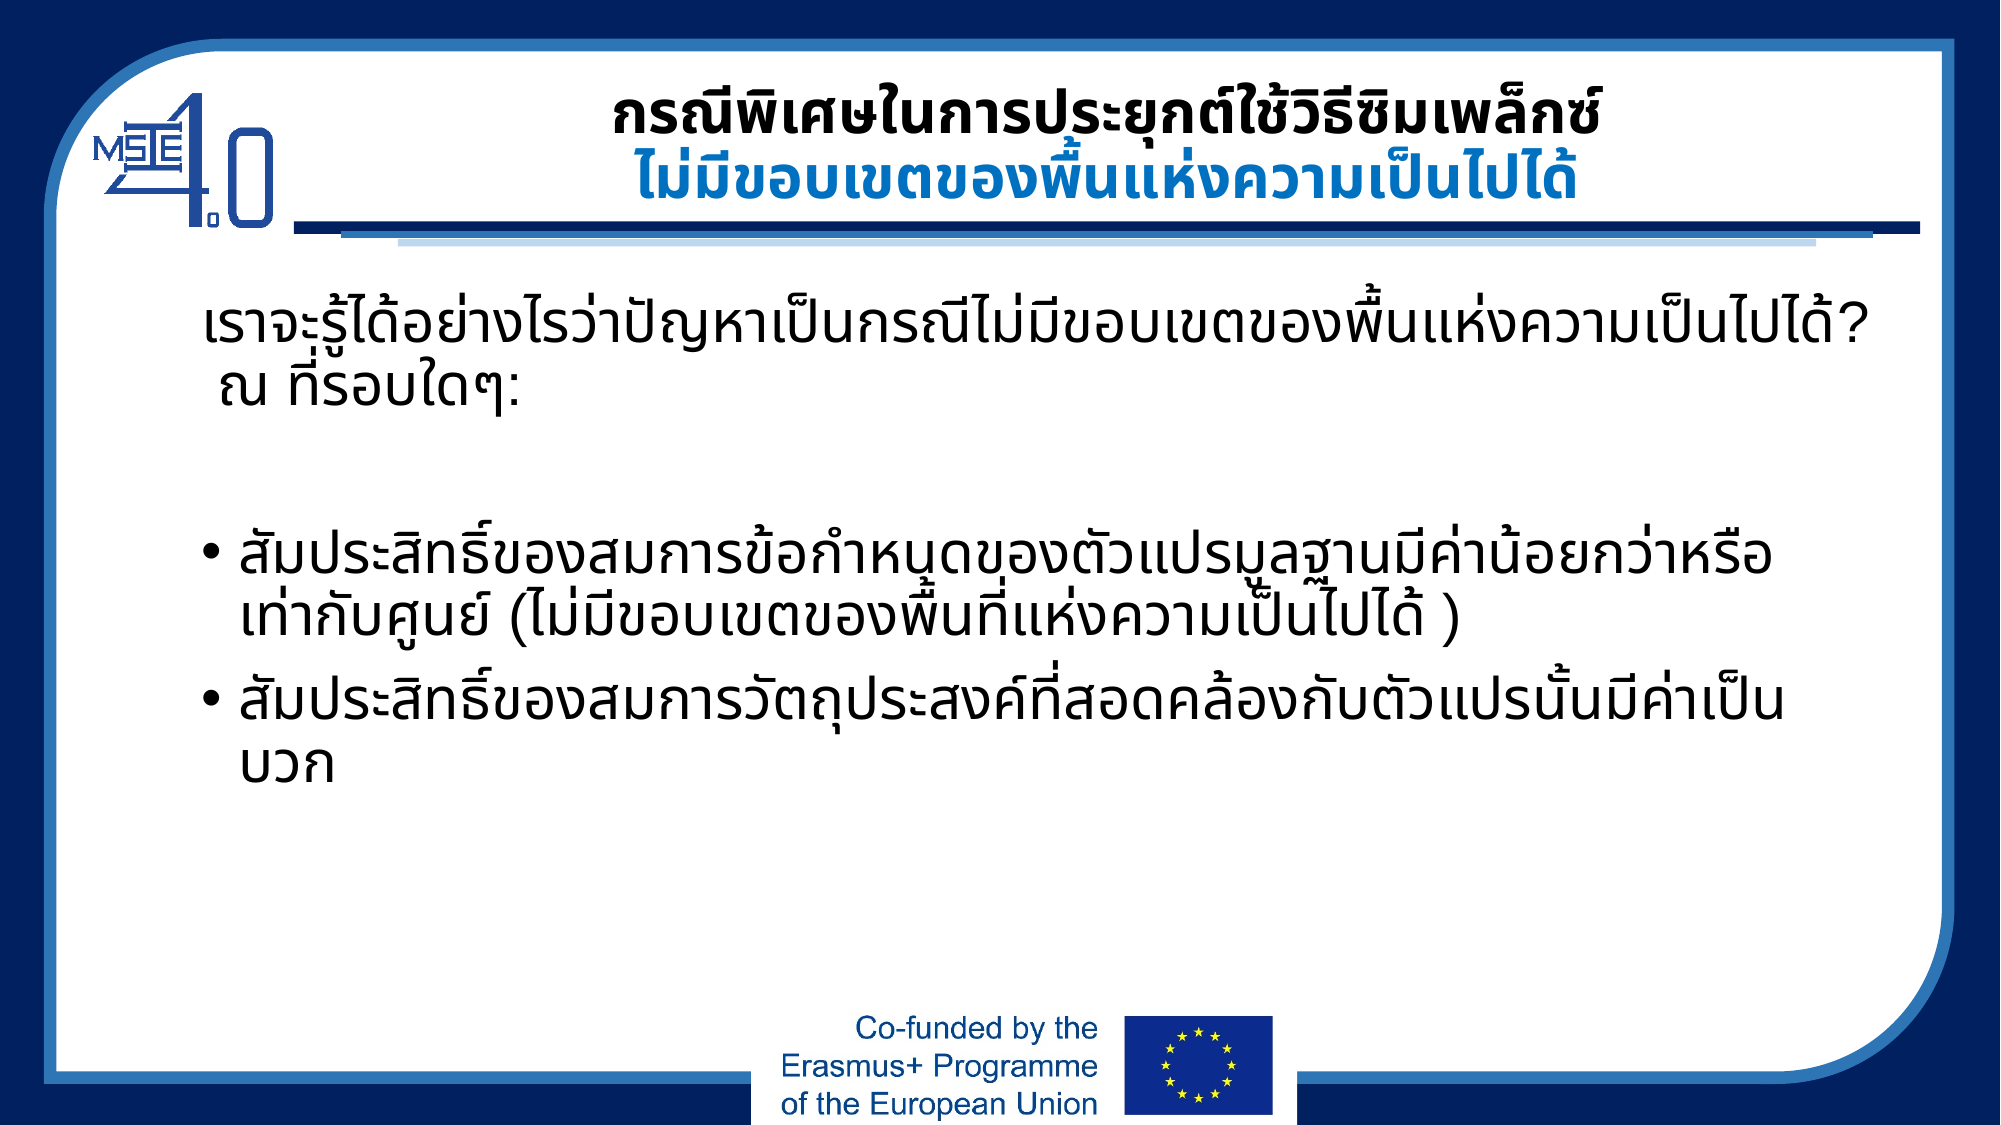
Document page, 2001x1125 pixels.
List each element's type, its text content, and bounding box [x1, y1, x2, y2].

list เราจะรู้ได้อย่างไรว่าปัญหาเป็นกรณีไม่มีขอบเขตของพื้นแห่งความเป็นไปได้? ณ ที่รอบใดๆ: สัมประสิทธิ์ของสมการข้อกำหนดของตัวแปรมูลฐานมีค่าน้อยกว่าหรือเท่ากับศูนย์ (ไม่มีขอบเขตของพื้นที่แห่งความเป็นไปได้ ) สัมประสิทธิ์ของสมการวัตถุประสงค์ที่สอดคล้องกับตัวแปรนั้นมีค่าเป็นบวก [186, 285, 1888, 992]
title กรณีพิเศษในการประยุกต์ใช้วิธีซิมเพล็กซ์ ไม่มีขอบเขตของพื้นแห่งความเป็นไปได้ [294, 73, 1921, 220]
picture [751, 1003, 1298, 1125]
